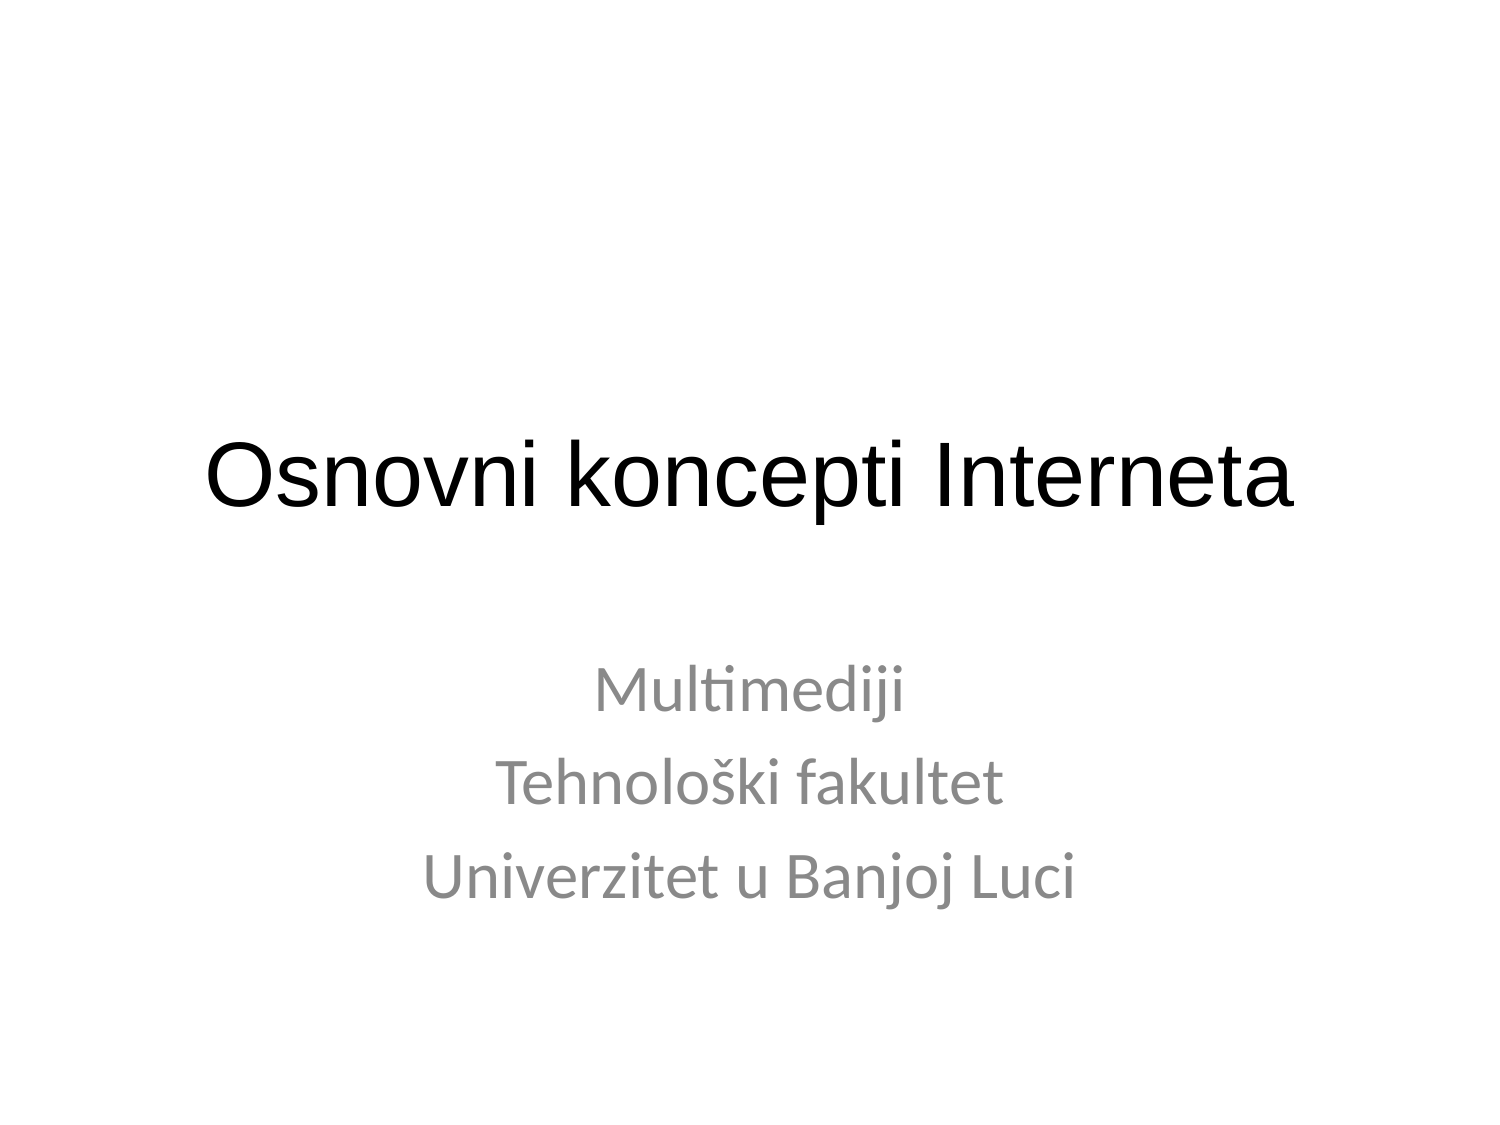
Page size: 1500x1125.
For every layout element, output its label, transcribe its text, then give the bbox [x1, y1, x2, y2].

title Osnovni koncepti Interneta [112, 349, 1388, 591]
subtitle Multimediji Tehnološki fakultet Univerzitet u Banjoj Luci [224, 637, 1276, 926]
